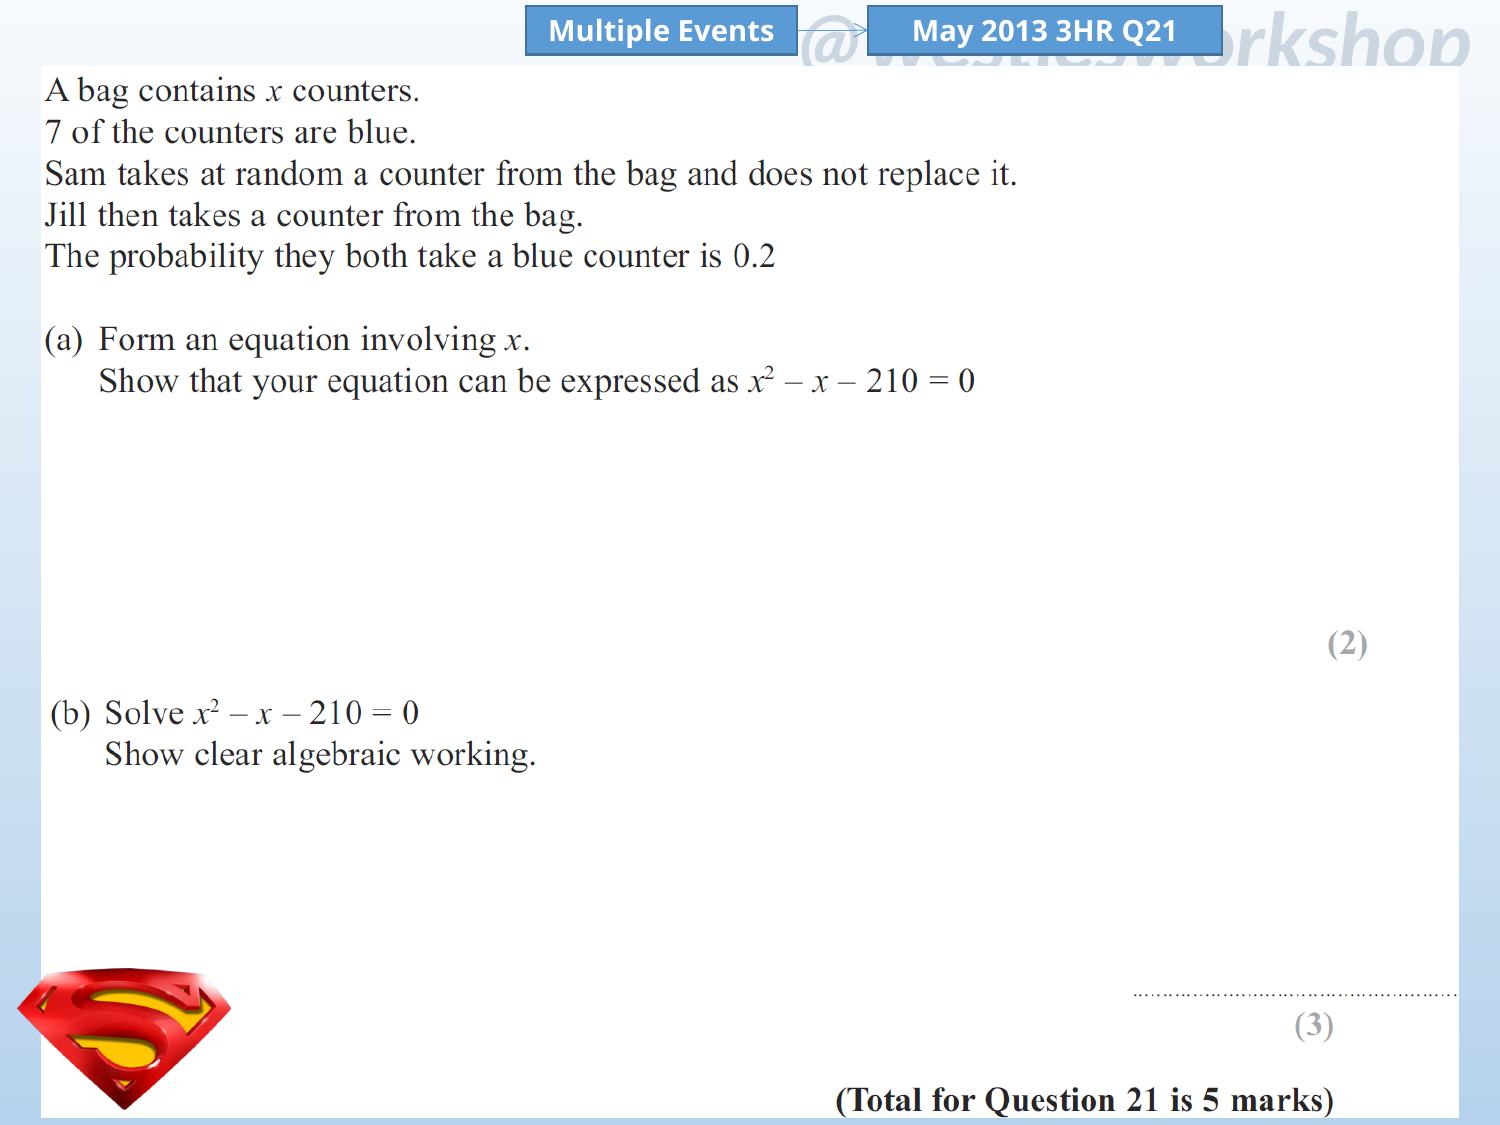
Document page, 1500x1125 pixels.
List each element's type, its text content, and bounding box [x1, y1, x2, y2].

text_box May 2013 3HR Q21 [867, 5, 1223, 56]
picture [17, 66, 1459, 1118]
text_box Multiple Events [525, 5, 798, 56]
